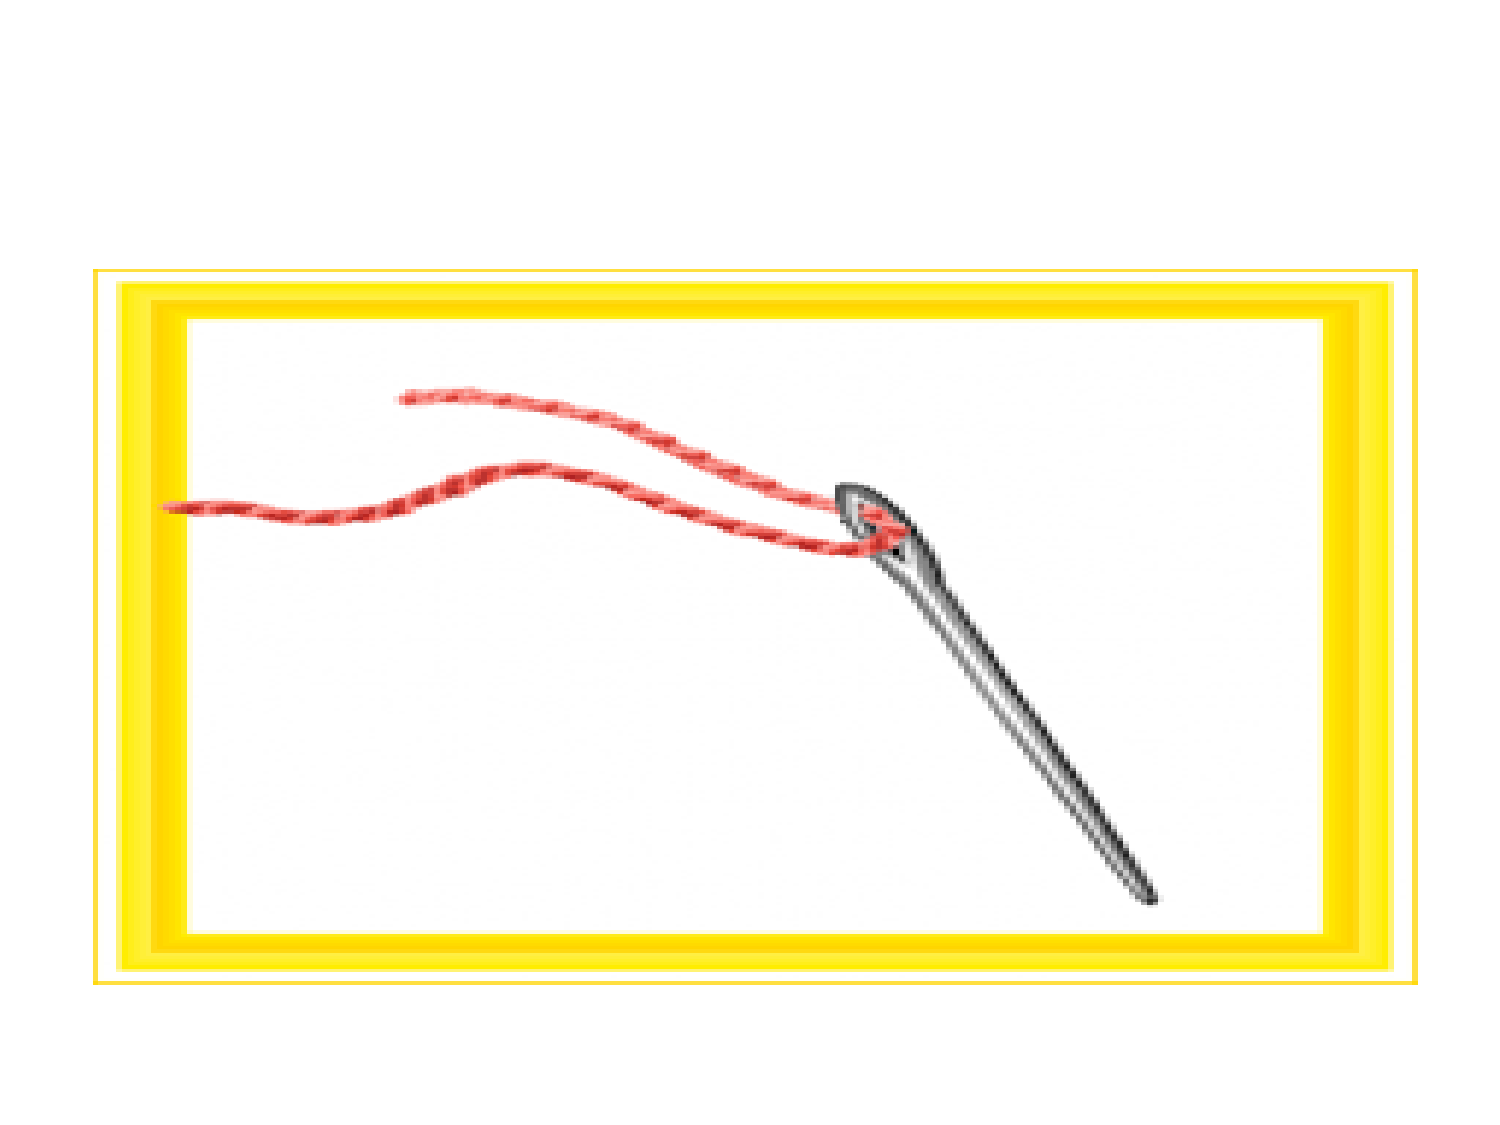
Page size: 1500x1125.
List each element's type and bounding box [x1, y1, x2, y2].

picture [93, 269, 1419, 985]
